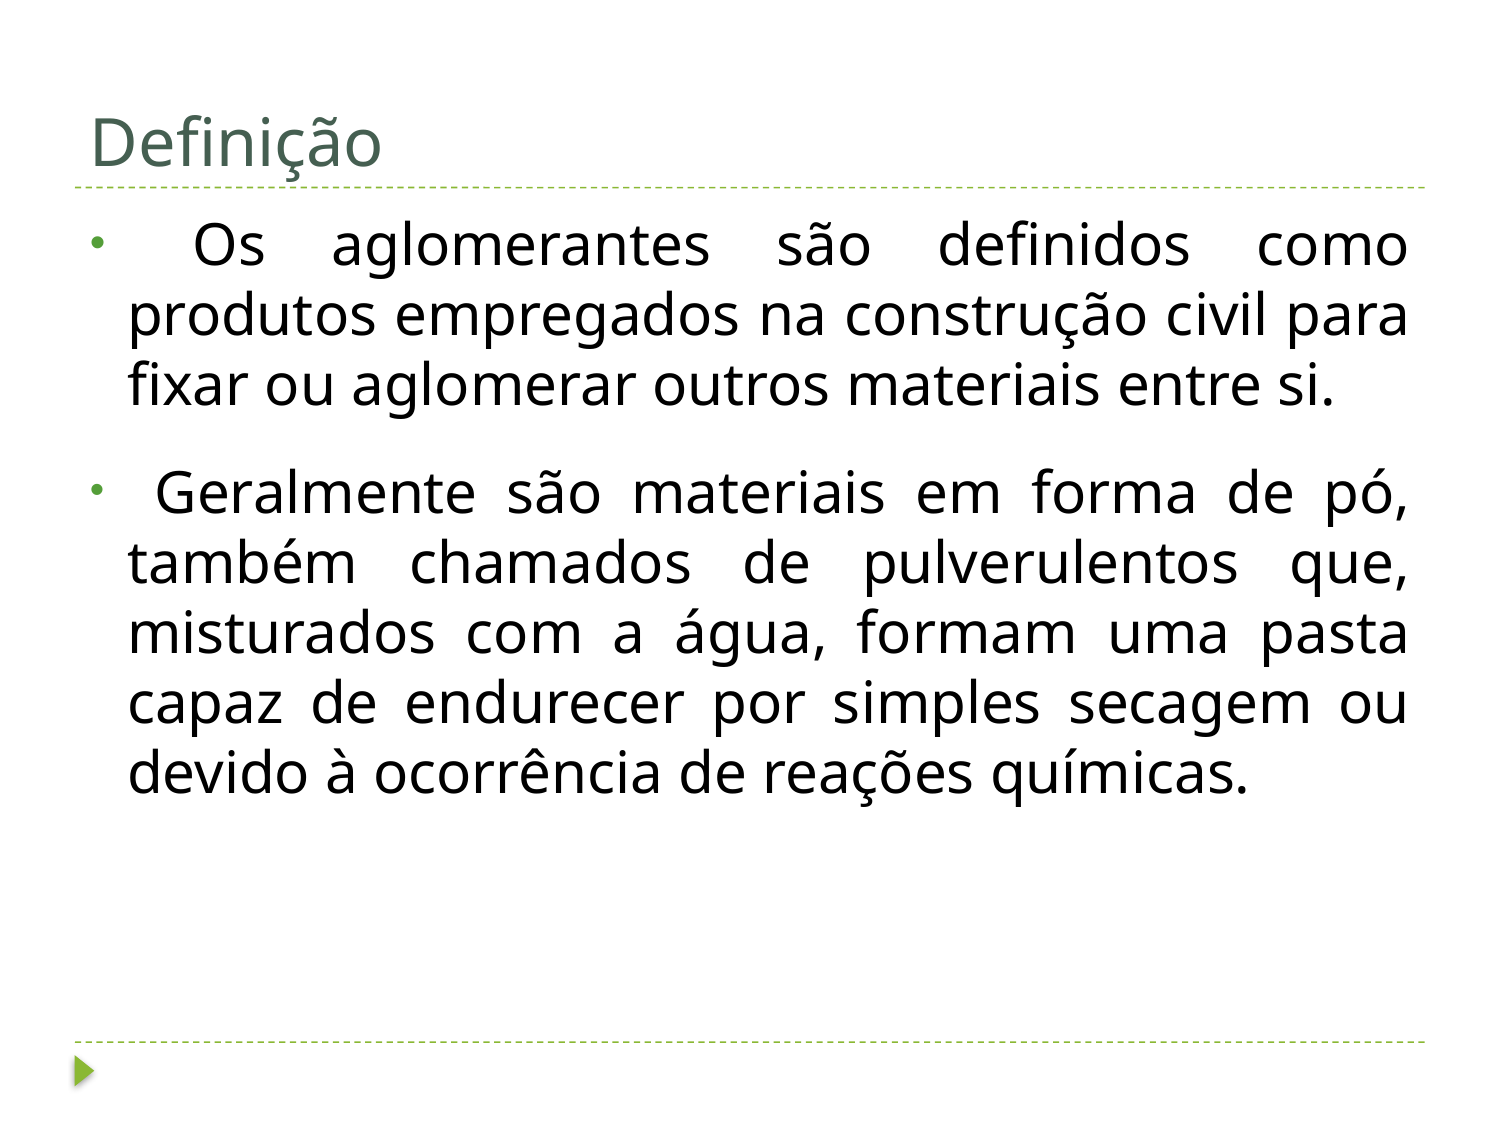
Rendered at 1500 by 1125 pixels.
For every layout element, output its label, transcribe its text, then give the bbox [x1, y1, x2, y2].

title Definição [75, 24, 1425, 188]
list Os aglomerantes são definidos como produtos empregados na construção civil para fixar ou aglomerar outros materiais entre si. Geralmente são materiais em forma de pó, também chamados de pulverulentos que, misturados com a água, formam uma pasta capaz de endurecer por simples secagem ou devido à ocorrência de reações químicas. [75, 200, 1425, 1010]
